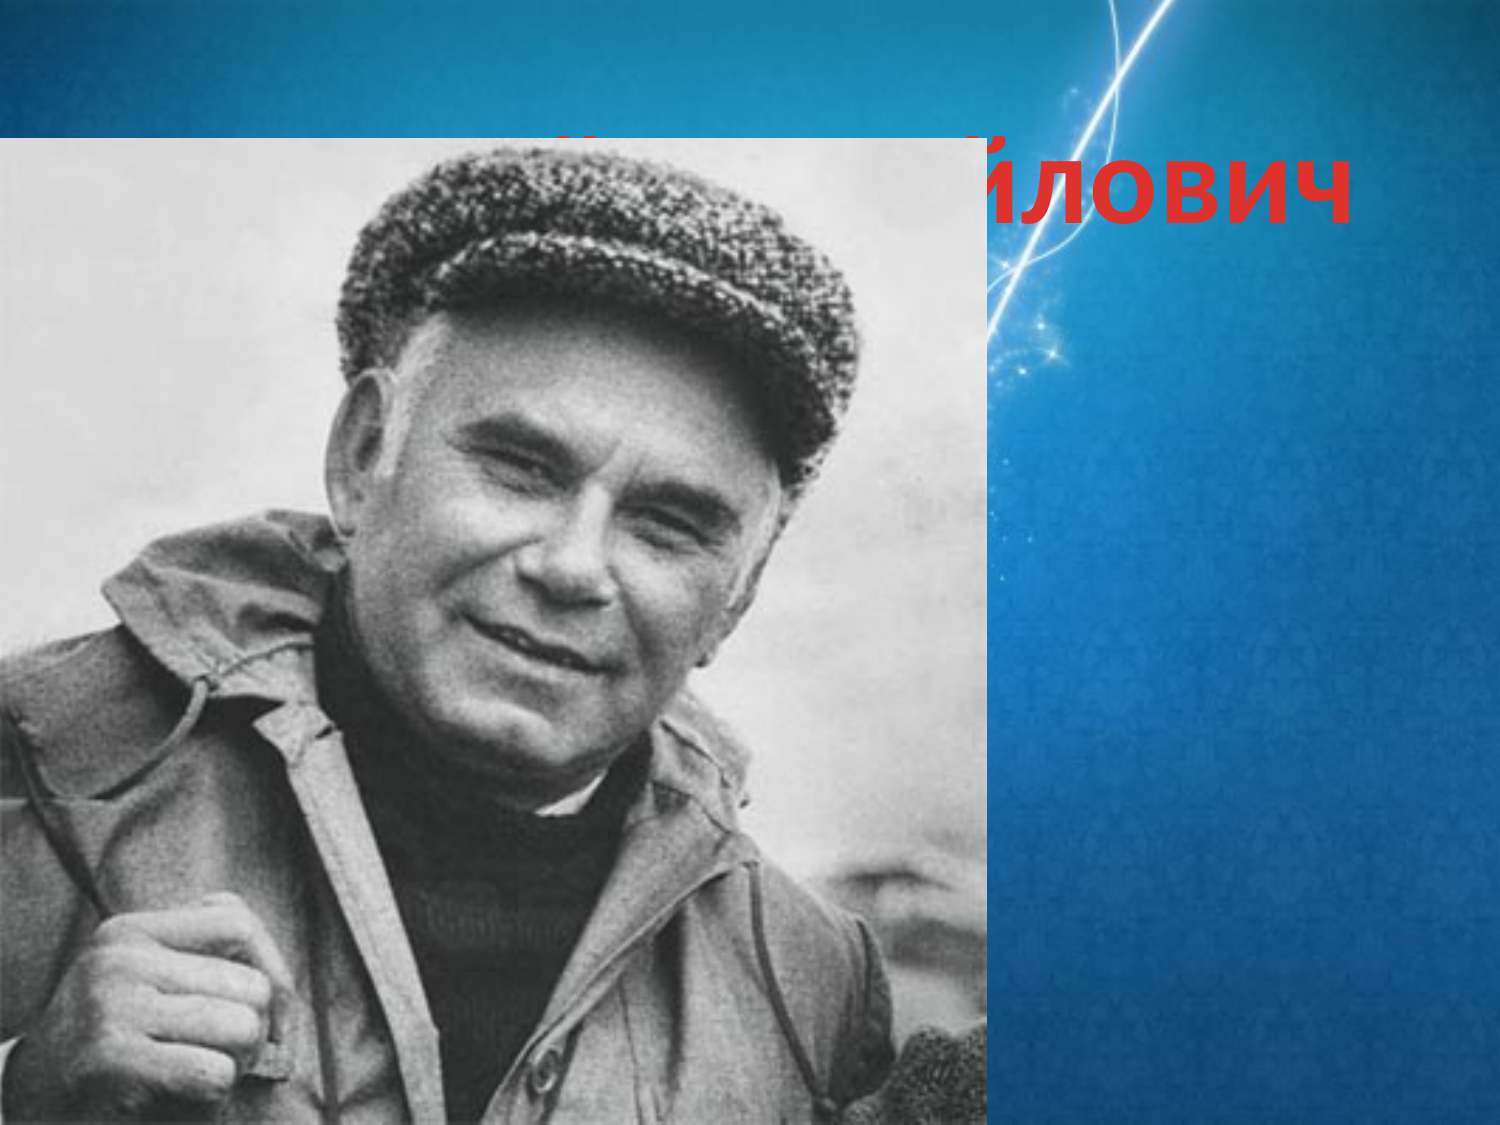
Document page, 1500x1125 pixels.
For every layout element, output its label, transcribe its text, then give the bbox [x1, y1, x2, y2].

picture [0, 0, 1500, 1125]
title Василий Михайлович Песков [112, 42, 1388, 457]
